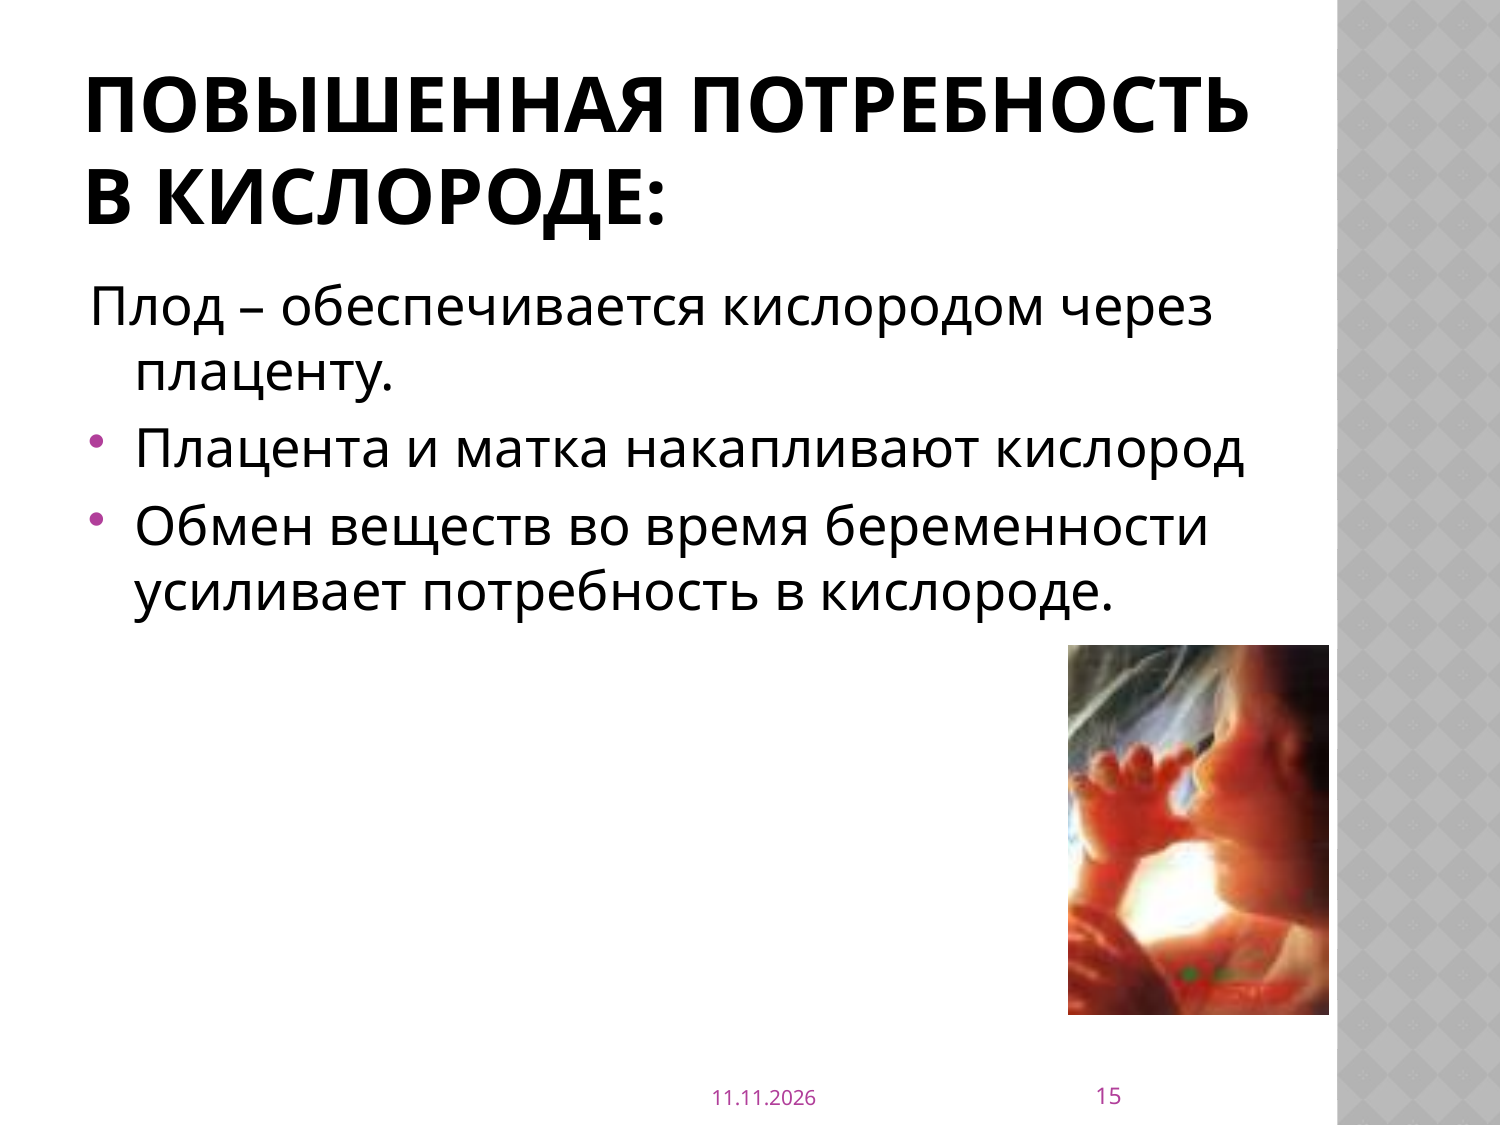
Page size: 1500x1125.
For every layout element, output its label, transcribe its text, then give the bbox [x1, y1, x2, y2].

picture [1068, 644, 1330, 1016]
slide_number 15 [1025, 1075, 1122, 1113]
list Плод – обеспечивается кислородом через плаценту. Плацента и матка накапливают кислород Обмен веществ во время беременности усиливает потребность в кислороде. [75, 264, 1263, 1059]
title повышенная потребность в кислороде: [75, 52, 1263, 240]
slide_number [696, 1075, 1025, 1113]
